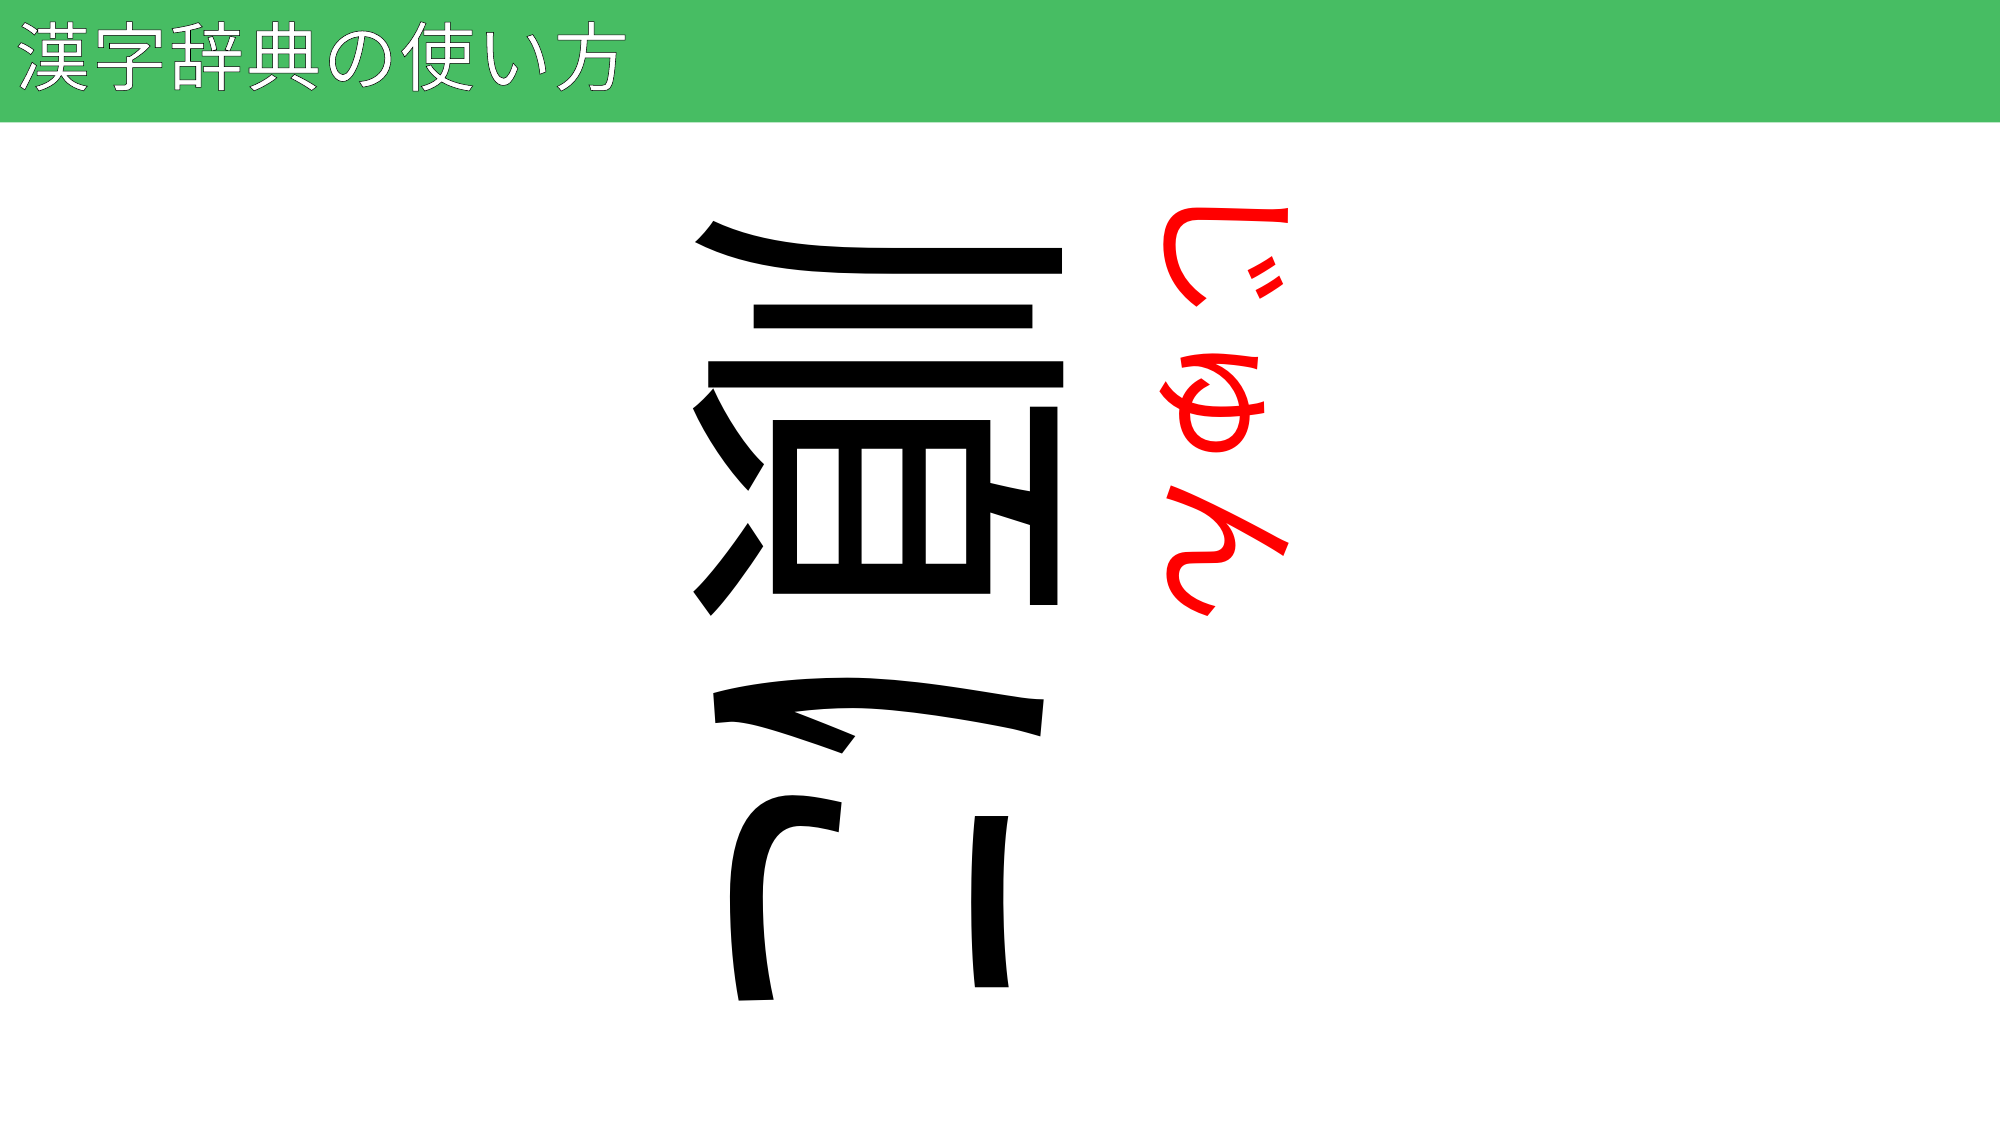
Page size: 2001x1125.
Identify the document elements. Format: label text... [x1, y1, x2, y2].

text_box じゅん [1117, 160, 1330, 630]
text_box 順に [616, 195, 1152, 1125]
slide_number 29 [1712, 0, 2000, 123]
title 漢字辞典の使い方 [0, 0, 1712, 123]
